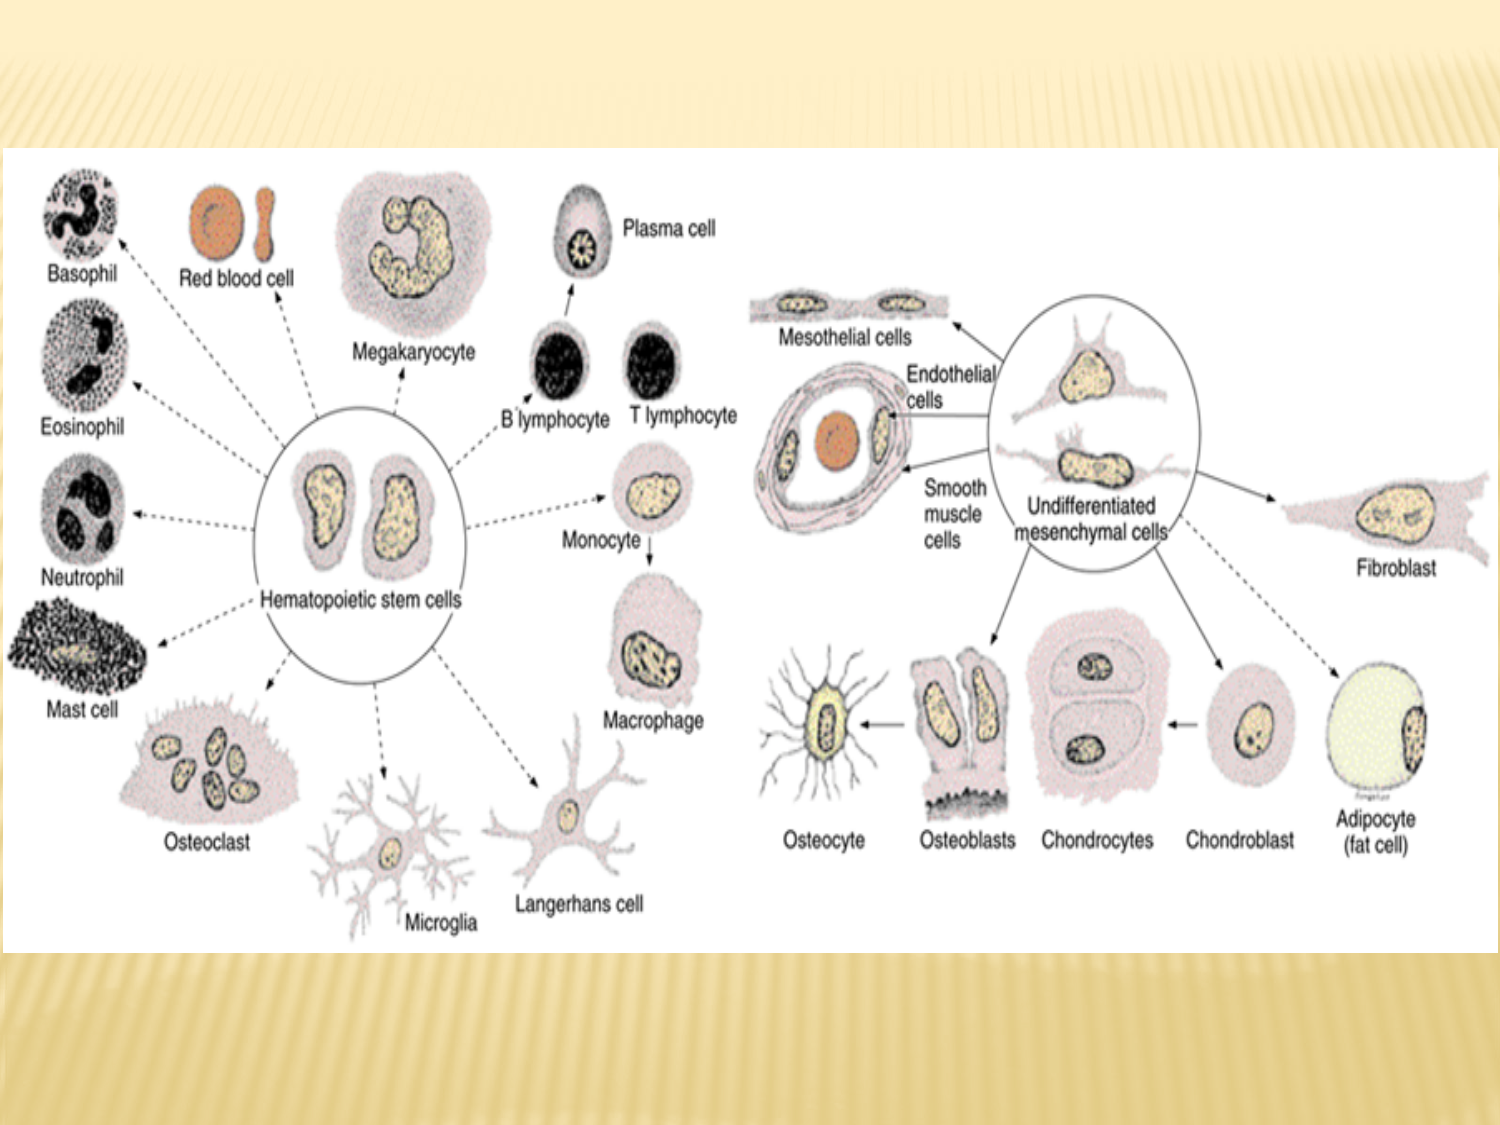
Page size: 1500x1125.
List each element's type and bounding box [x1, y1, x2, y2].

picture [3, 148, 1499, 953]
